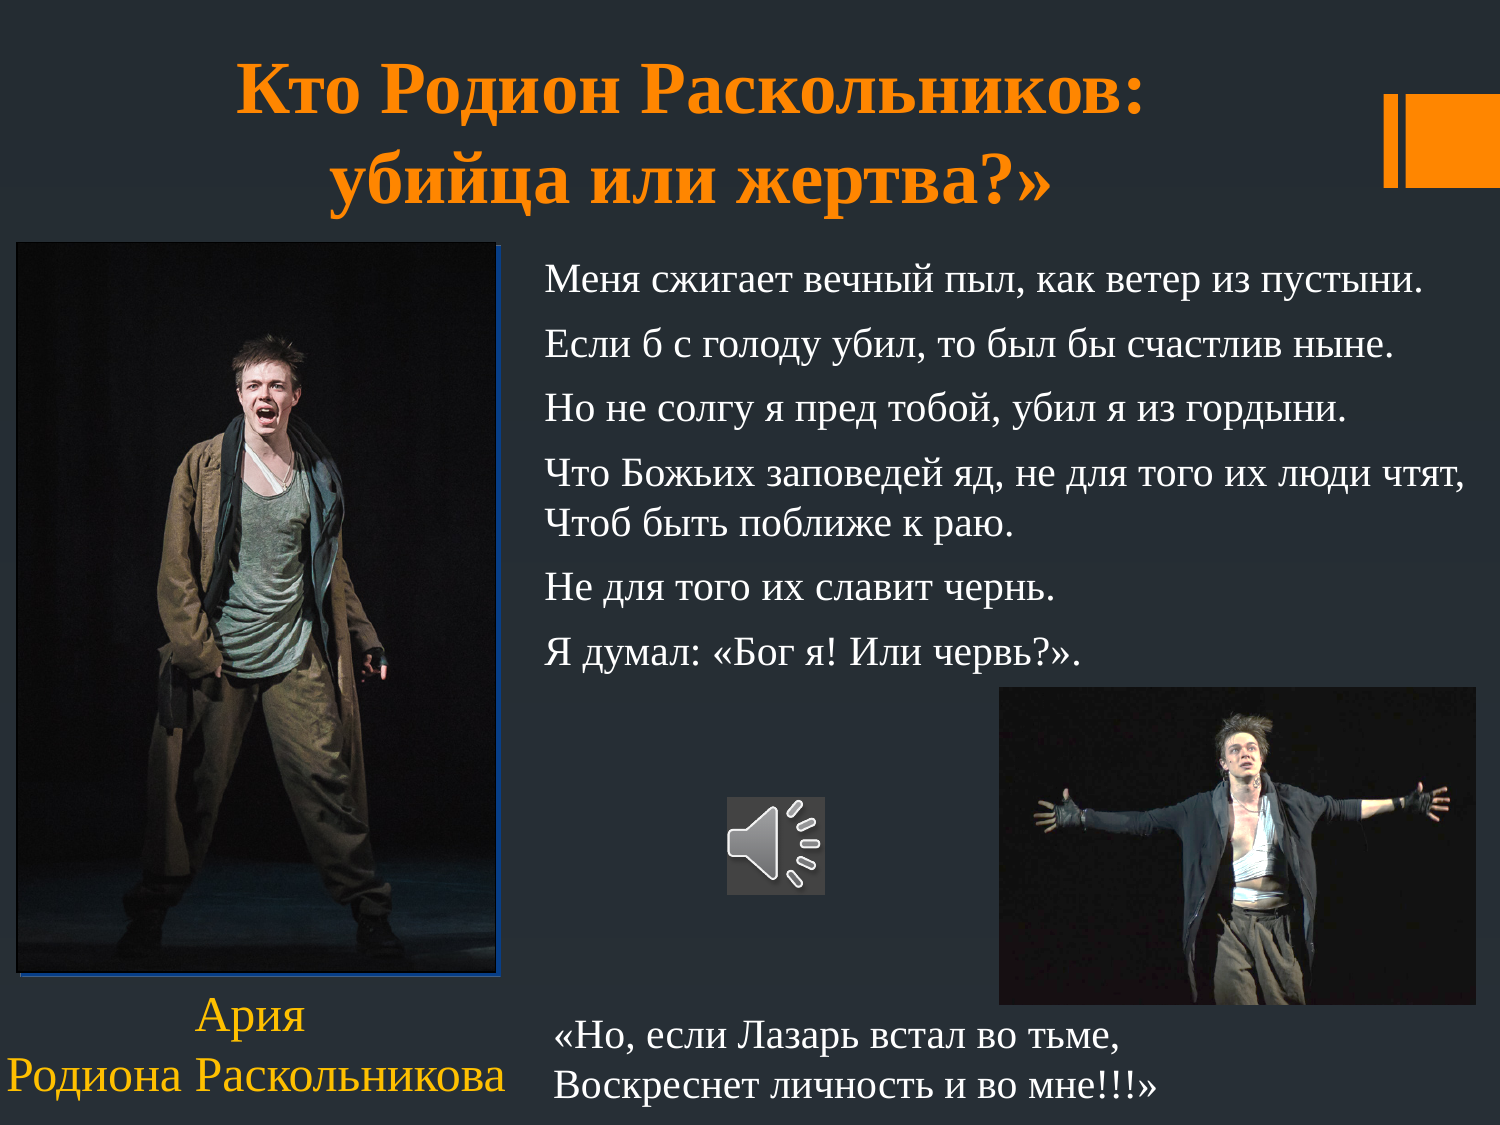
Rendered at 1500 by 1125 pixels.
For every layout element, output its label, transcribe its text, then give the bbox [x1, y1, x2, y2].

text_box Кто Родион Раскольников: убийца или жертва?» [159, 30, 1244, 226]
picture [999, 687, 1476, 1006]
text_box «Но, если Лазарь встал во тьме, Воскреснет личность и во мне!!!» [538, 999, 1289, 1115]
text_box Меня сжигает вечный пыл, как ветер из пустыни. Если б с голоду убил, то был бы счастлив ныне. Но не солгу я пред тобой, убил я из гордыни. Что Божьих заповедей яд, не для того их люди чтят, Чтоб быть поближе к раю. Не для того их славит чернь. Я думал: «Бог я! Или червь?». [518, 243, 1500, 682]
text_box Ария Родиона Раскольникова [0, 973, 539, 1109]
picture [17, 242, 496, 972]
picture [725, 795, 827, 897]
